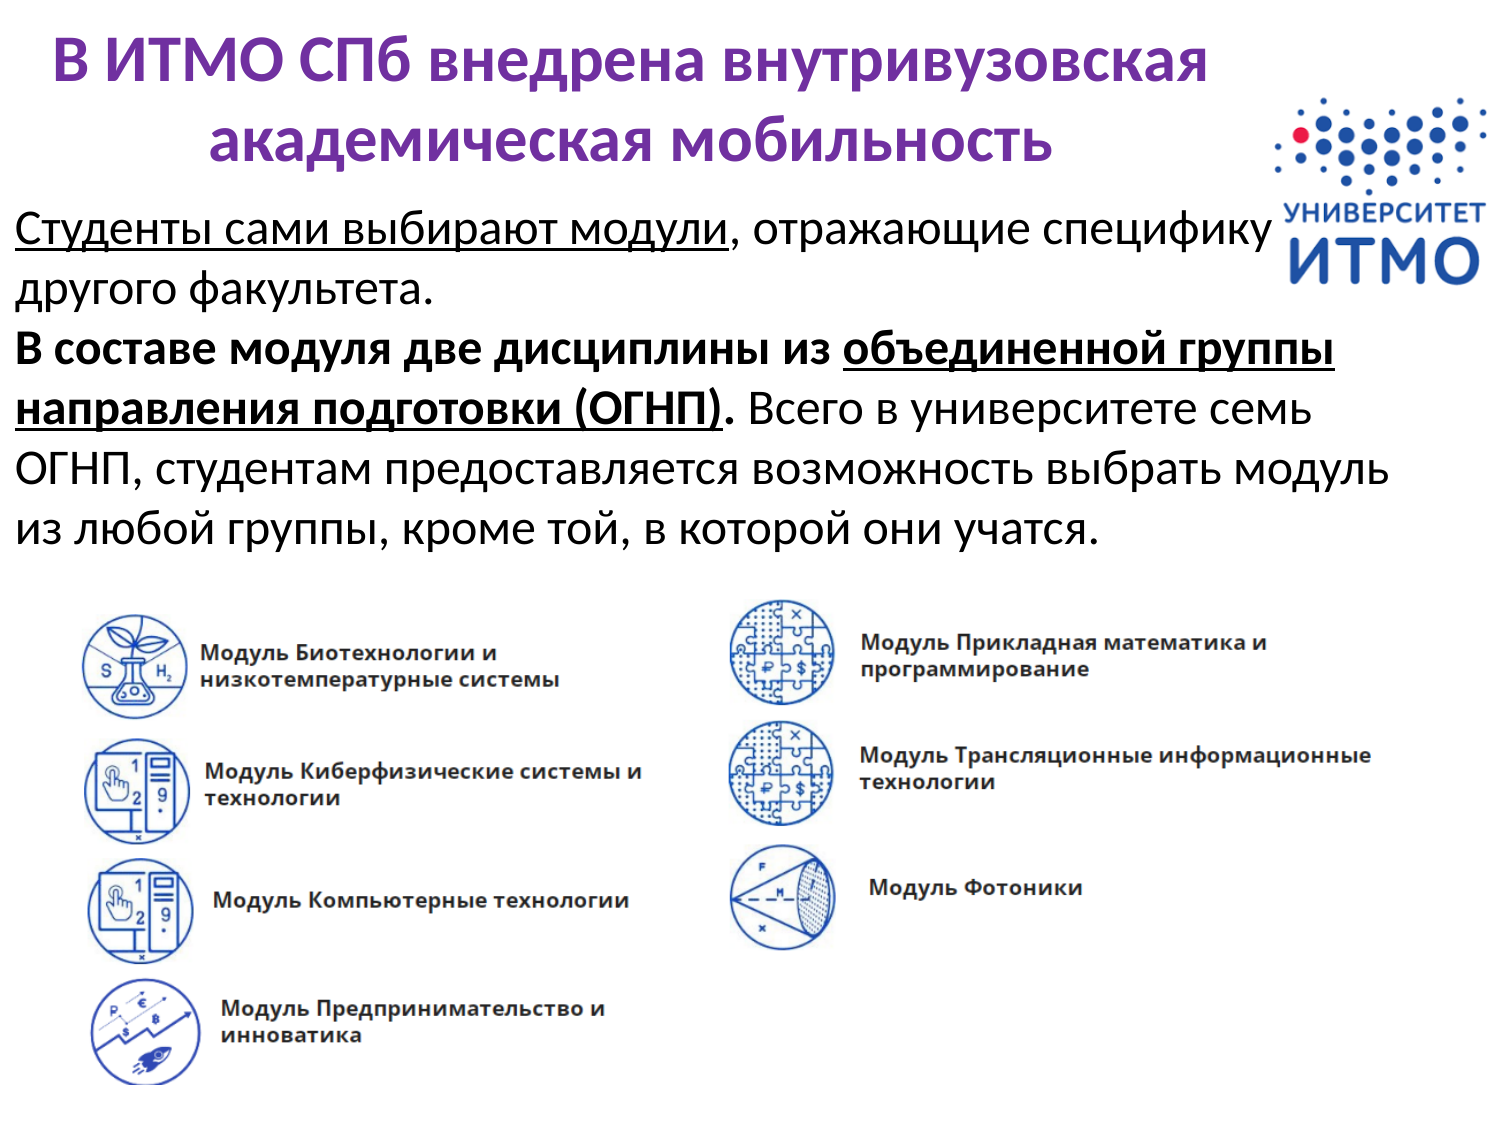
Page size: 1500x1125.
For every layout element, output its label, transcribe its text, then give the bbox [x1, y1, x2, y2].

picture [52, 559, 1386, 1086]
text_box В ИТМО СПб внедрена внутривузовская академическая мобильность [0, 7, 1269, 183]
picture [1267, 72, 1497, 302]
text_box Студенты сами выбирают модули, отражающие специфику другого факультета. В составе модуля две дисциплины из объединенной группы направления подготовки (ОГНП). Всего в университете семь ОГНП, студентам предоставляется возможность выбрать модуль из любой группы, кроме той, в которой они учатся. [0, 187, 1438, 563]
